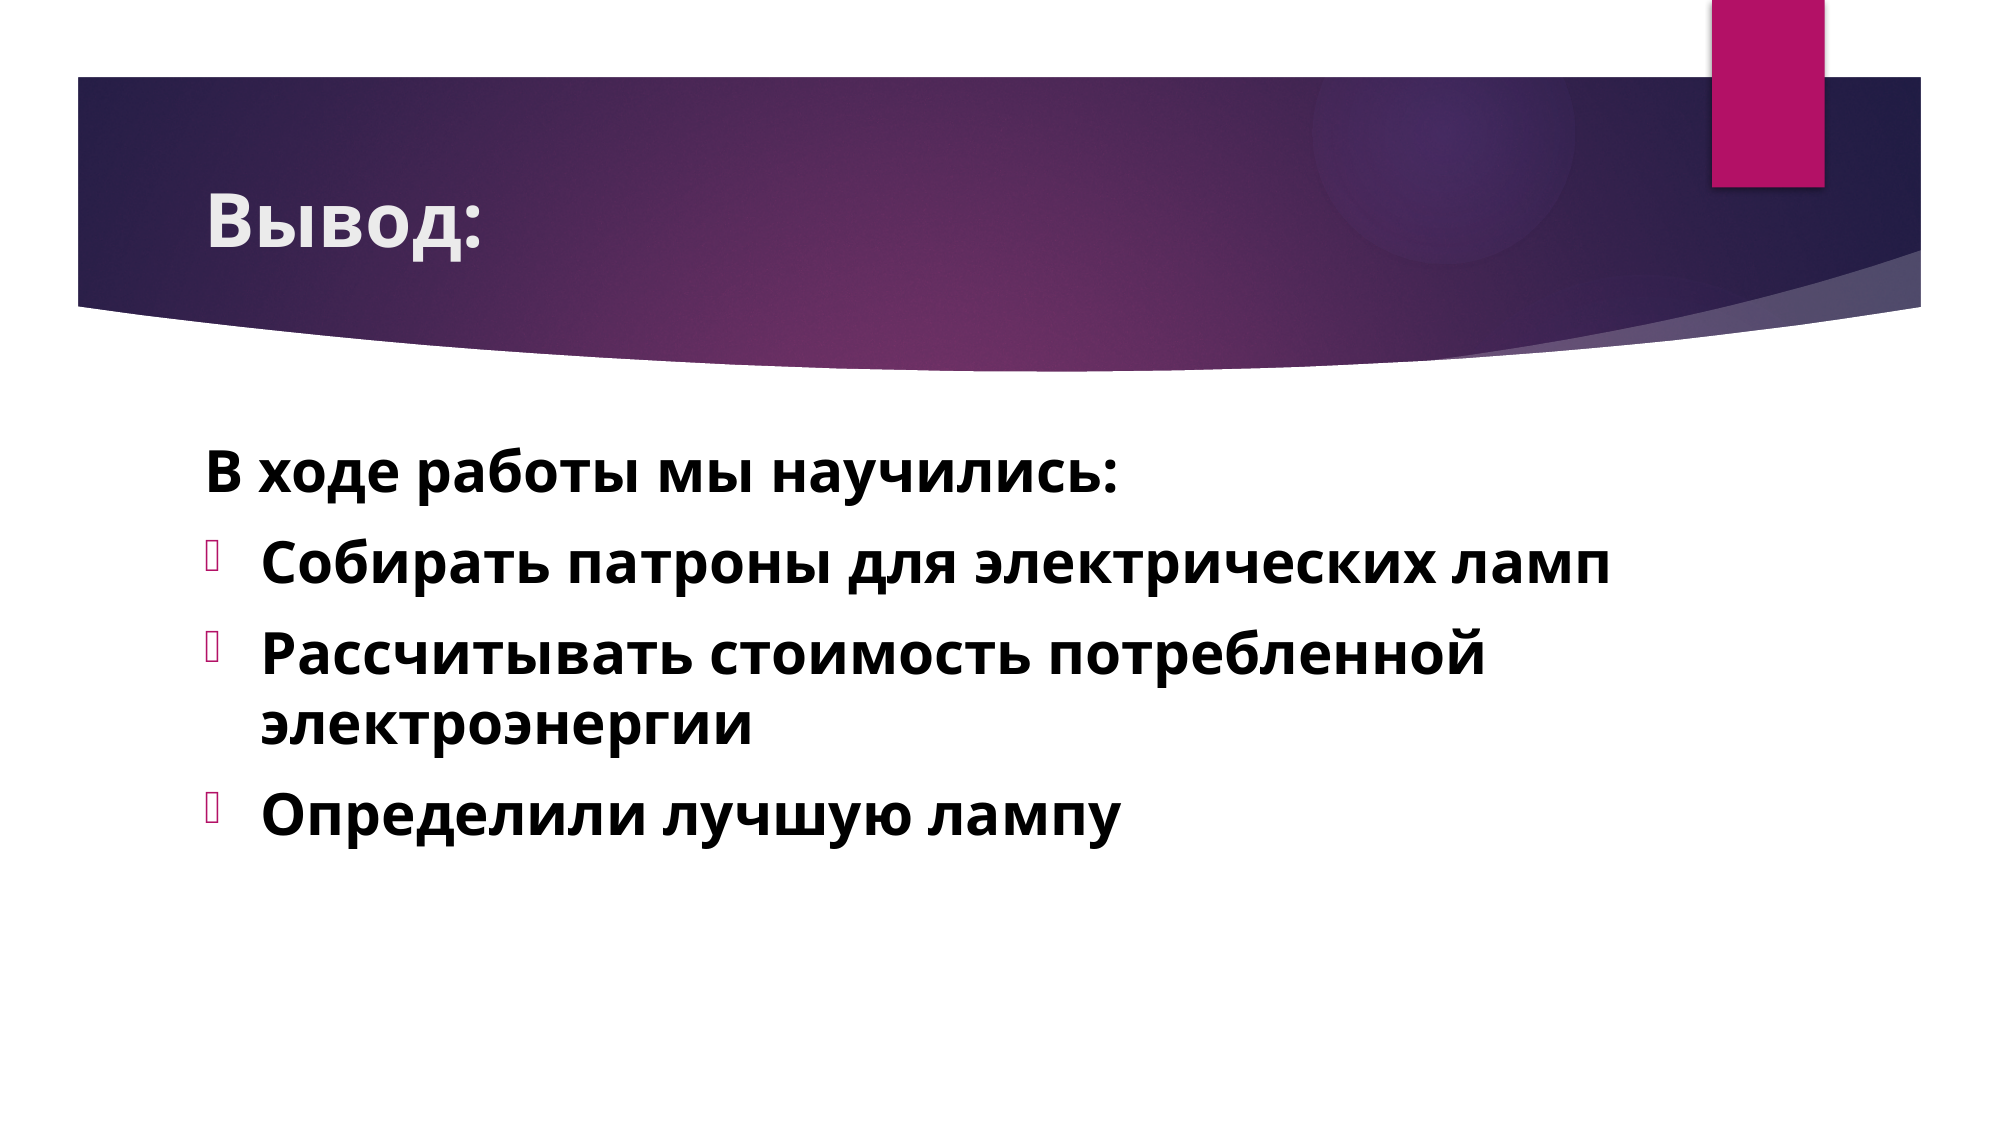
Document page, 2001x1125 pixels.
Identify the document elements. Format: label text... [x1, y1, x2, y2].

title Вывод: [189, 159, 1627, 276]
list В ходе работы мы научились: Собирать патроны для электрических ламп Рассчитывать стоимость потребленной электроэнергии Определили лучшую лампу [189, 427, 1638, 988]
